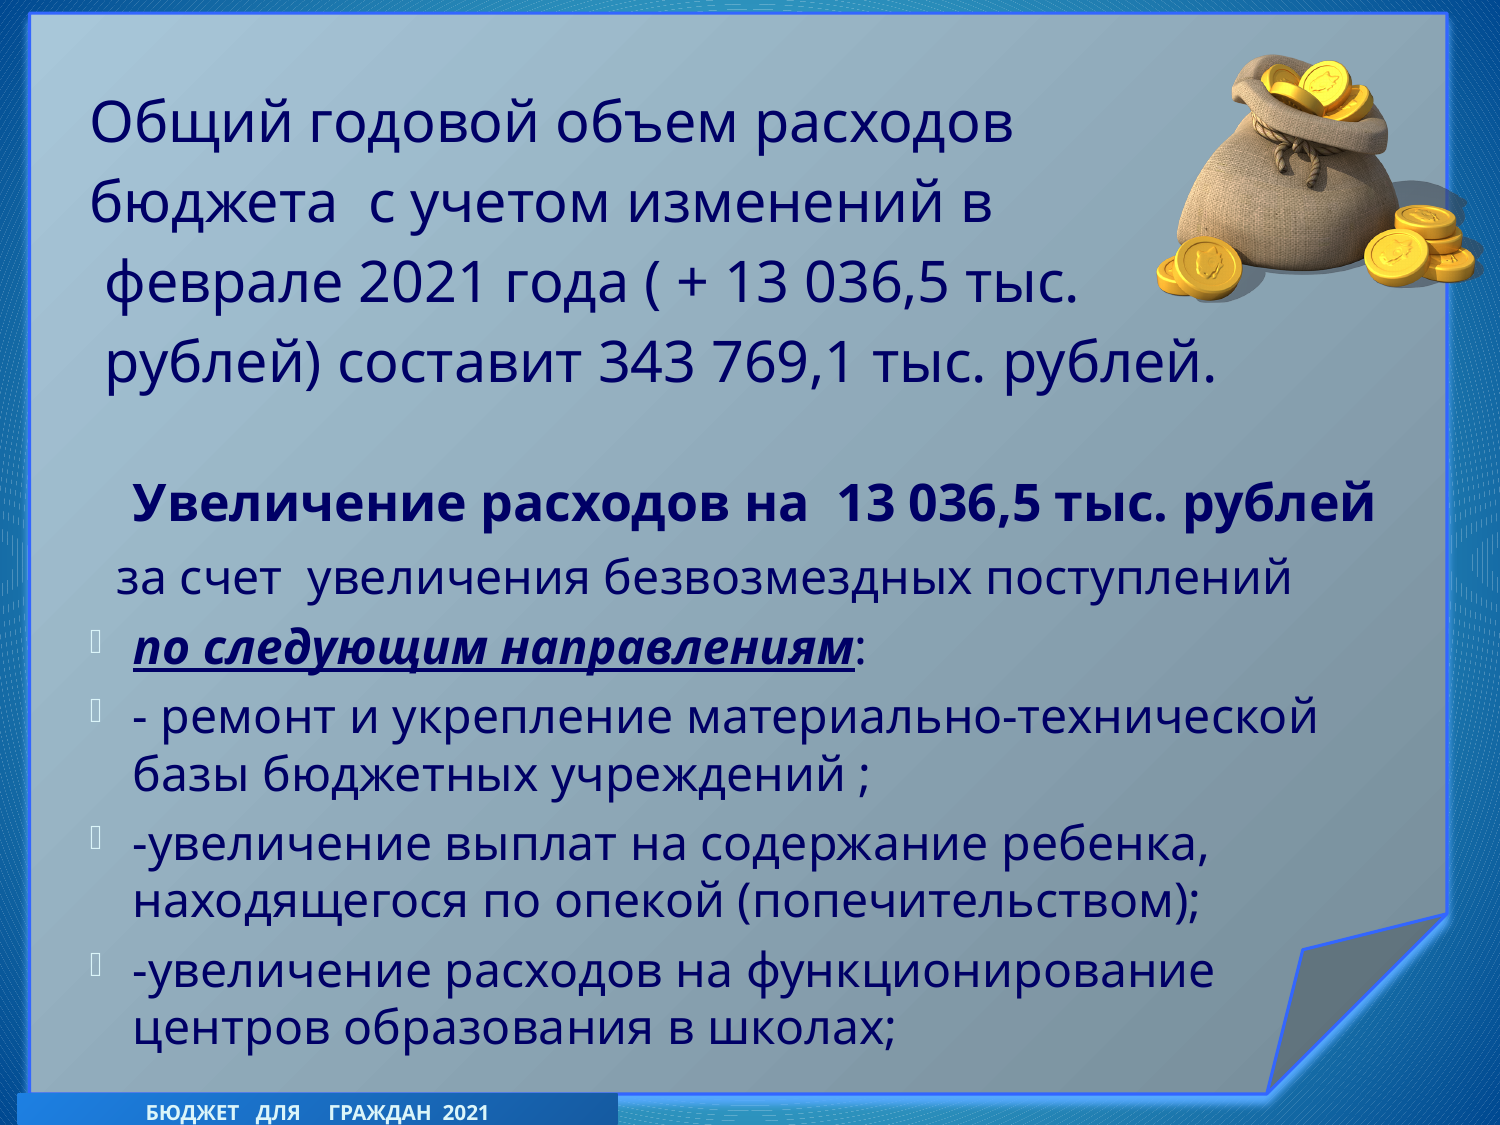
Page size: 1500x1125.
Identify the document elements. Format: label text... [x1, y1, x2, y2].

footer БЮДЖЕТ ДЛЯ ГРАЖДАН 2021 [17, 1093, 618, 1125]
picture [1155, 54, 1484, 303]
list Общий годовой объем расходов бюджета с учетом изменений в феврале 2021 года ( + 13 036,5 тыс. рублей) составит 343 769,1 тыс. рублей. Увеличение расходов на 13 036,5 тыс. рублей за счет увеличения безвозмездных поступлений по следующим направлениям: - ремонт и укрепление материально-технической базы бюджетных учреждений ; -увеличение выплат на содержание ребенка, находящегося по опекой (попечительством); -увеличение расходов на функционирование центров образования в школах; [75, 78, 1436, 1071]
text_box [27, 11, 1450, 1097]
